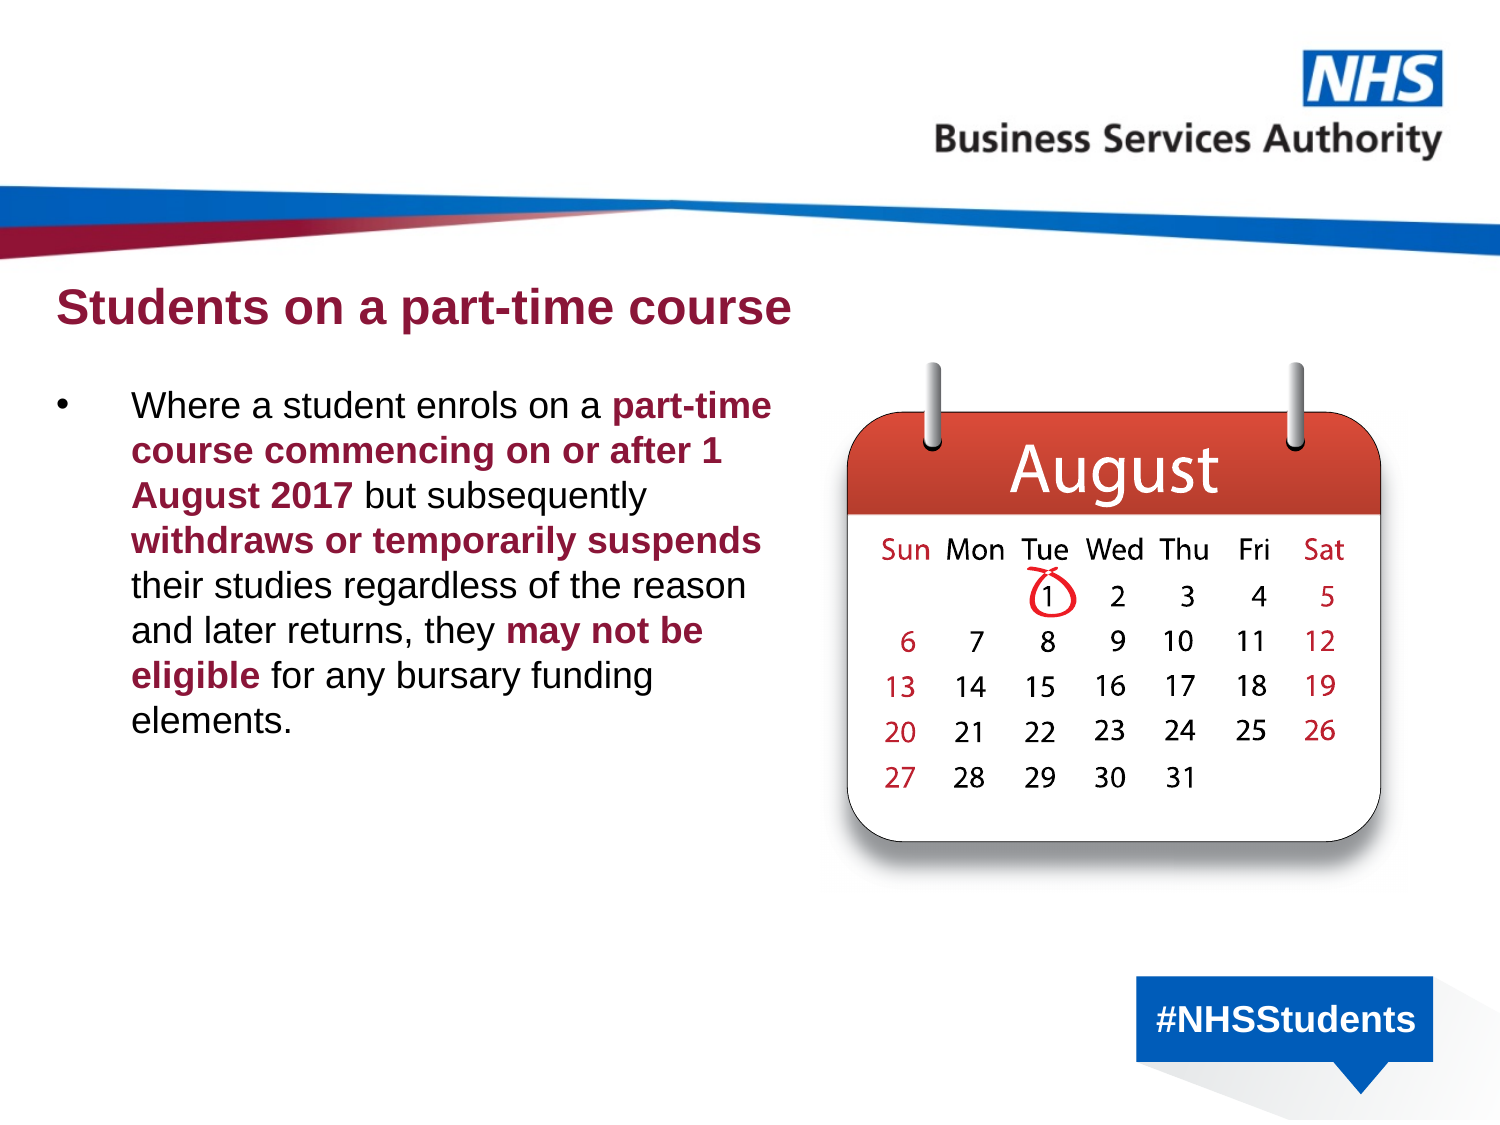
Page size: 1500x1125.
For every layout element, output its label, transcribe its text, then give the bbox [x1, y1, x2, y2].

picture [0, 0, 1500, 273]
picture [820, 362, 1408, 894]
list Where a student enrols on a part-time course commencing on or after 1 August 2017 but subsequently withdraws or temporarily suspends their studies regardless of the reason and later returns, they may not be eligible for any bursary funding elements. [41, 373, 833, 1071]
title Students on a part-time course [41, 267, 1425, 362]
